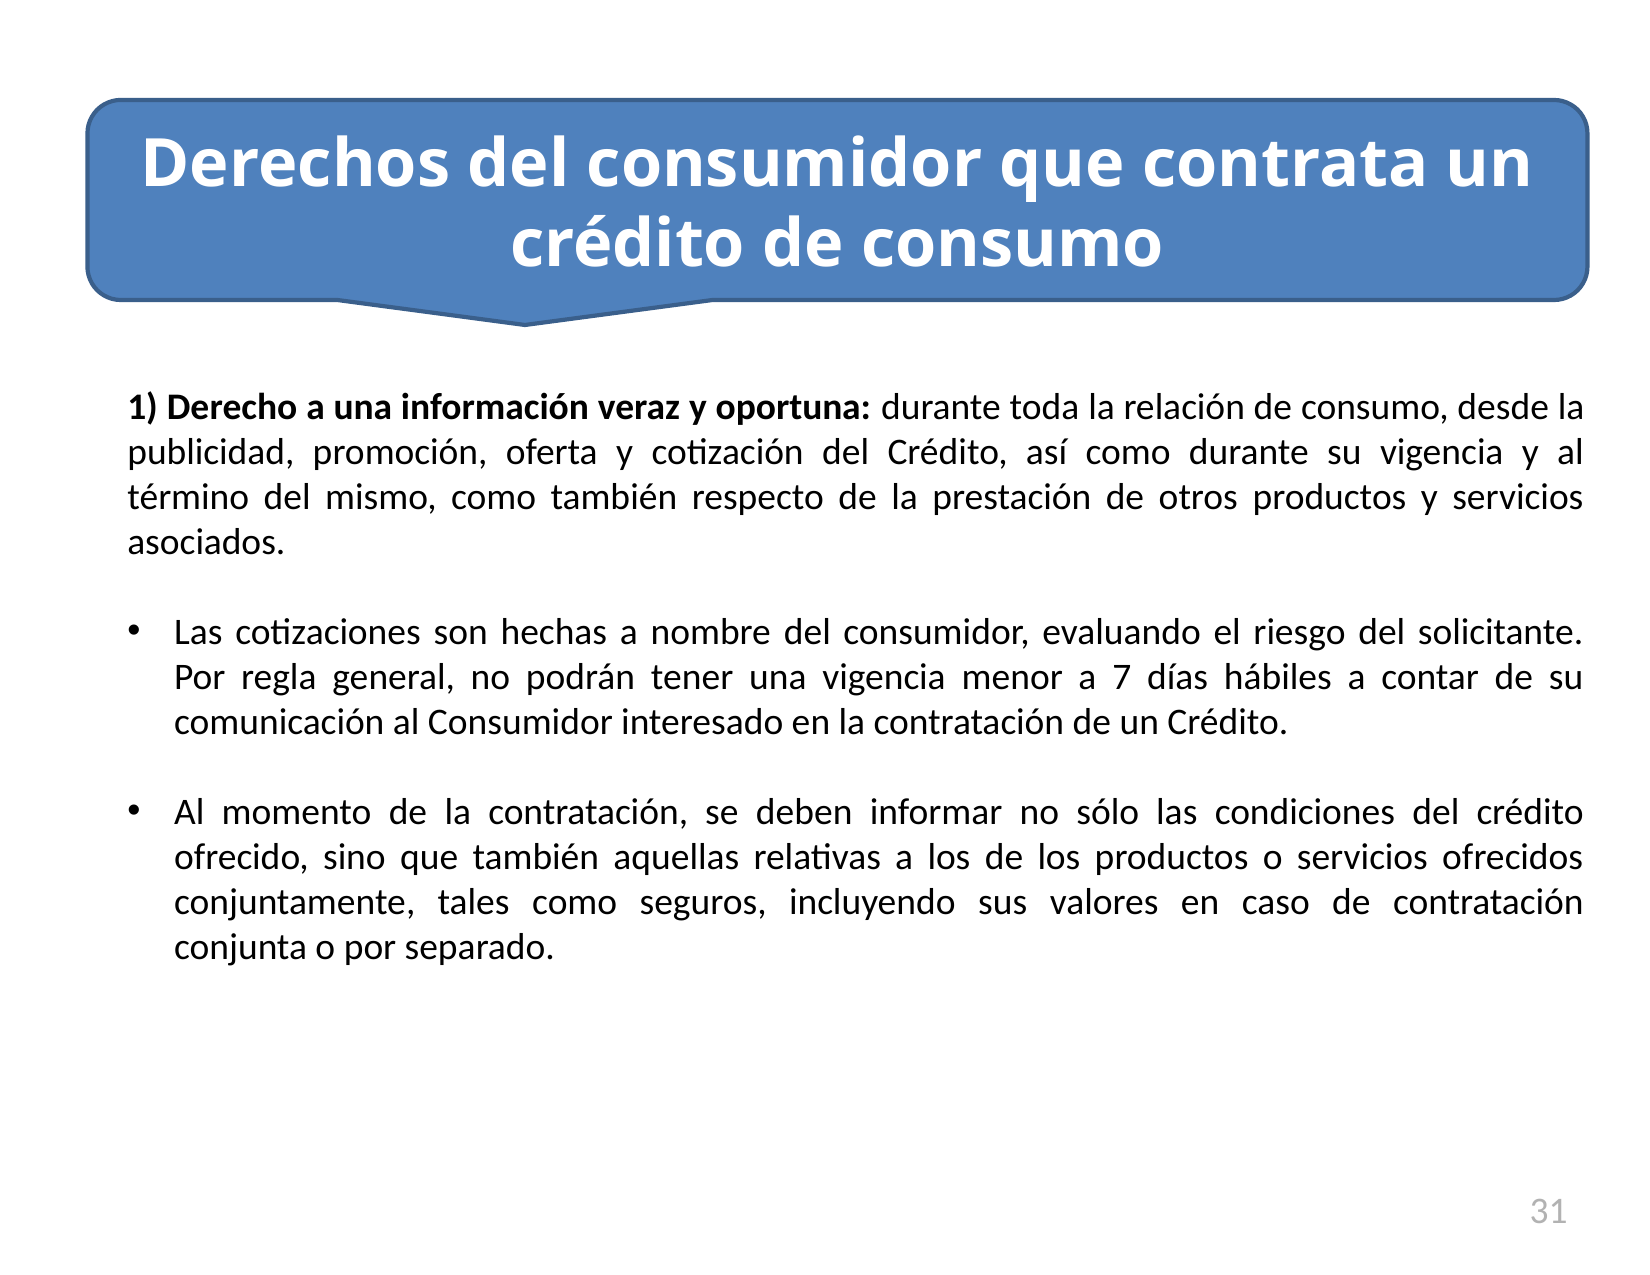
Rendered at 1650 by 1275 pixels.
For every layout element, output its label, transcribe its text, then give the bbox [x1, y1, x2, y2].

slide_number 31 [1188, 1185, 1568, 1250]
text_box Derechos del consumidor que contrata un crédito de consumo [85, 97, 1590, 328]
text_box 1) Derecho a una información veraz y oportuna: durante toda la relación de consumo, desde la publicidad, promoción, oferta y cotización del Crédito, así como durante su vigencia y al término del mismo, como también respecto de la prestación de otros productos y servicios asociados. Las cotizaciones son hechas a nombre del consumidor, evaluando el riesgo del solicitante. Por regla general, no podrán tener una vigencia menor a 7 días hábiles a contar de su comunicación al Consumidor interesado en la contratación de un Crédito. Al momento de la contratación, se deben informar no sólo las condiciones del crédito ofrecido, sino que también aquellas relativas a los de los productos o servicios ofrecidos conjuntamente, tales como seguros, incluyendo sus valores en caso de contratación conjunta o por separado. [112, 374, 1600, 975]
